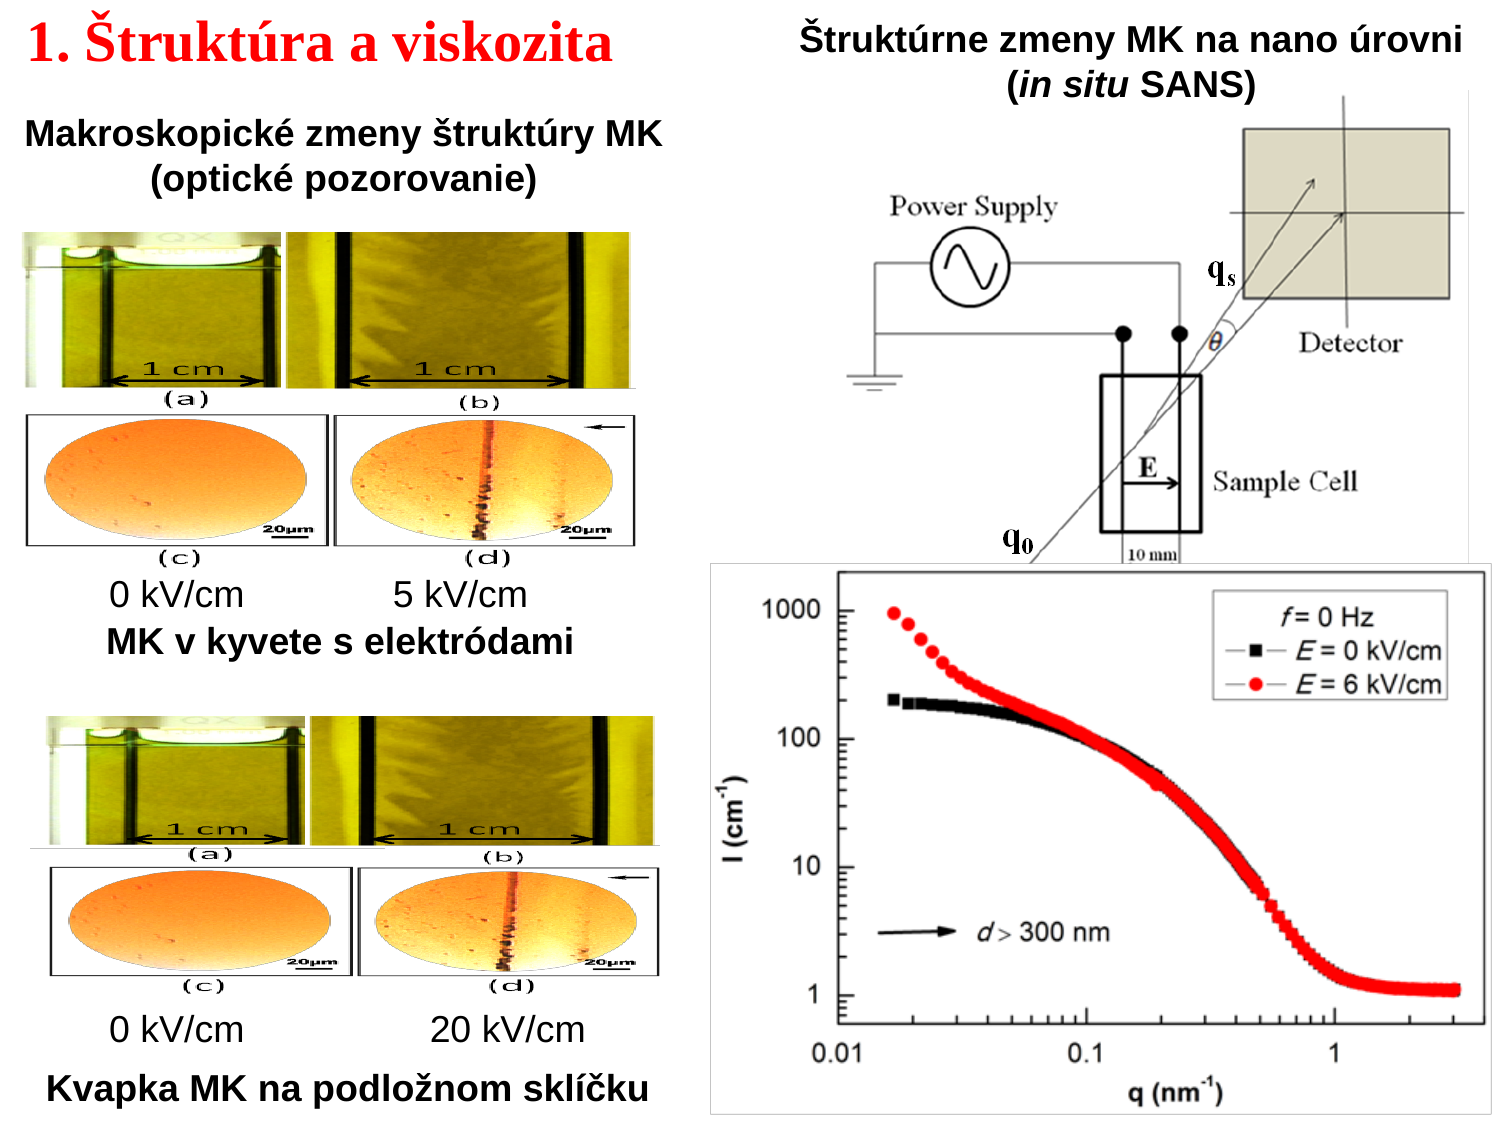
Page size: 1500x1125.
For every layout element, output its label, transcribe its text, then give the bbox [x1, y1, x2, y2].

text_box Makroskopické zmeny štruktúry MK (optické pozorovanie) [9, 101, 679, 207]
text_box MK v kyvete s elektródami [91, 609, 590, 670]
text_box Kvapka MK na podložnom sklíčku [30, 1057, 666, 1117]
text_box 20 kV/cm [414, 1008, 601, 1058]
text_box 0 kV/cm [94, 1008, 260, 1058]
text_box 5 kV/cm [378, 583, 544, 623]
text_box 0 kV/cm [94, 583, 260, 623]
text_box 1. Štruktúra a viskozita [11, 0, 629, 81]
picture [5, 231, 639, 575]
picture [709, 89, 1494, 1116]
picture [29, 715, 662, 1000]
text_box Štruktúrne zmeny MK na nano úrovni (in situ SANS) [784, 7, 1479, 112]
